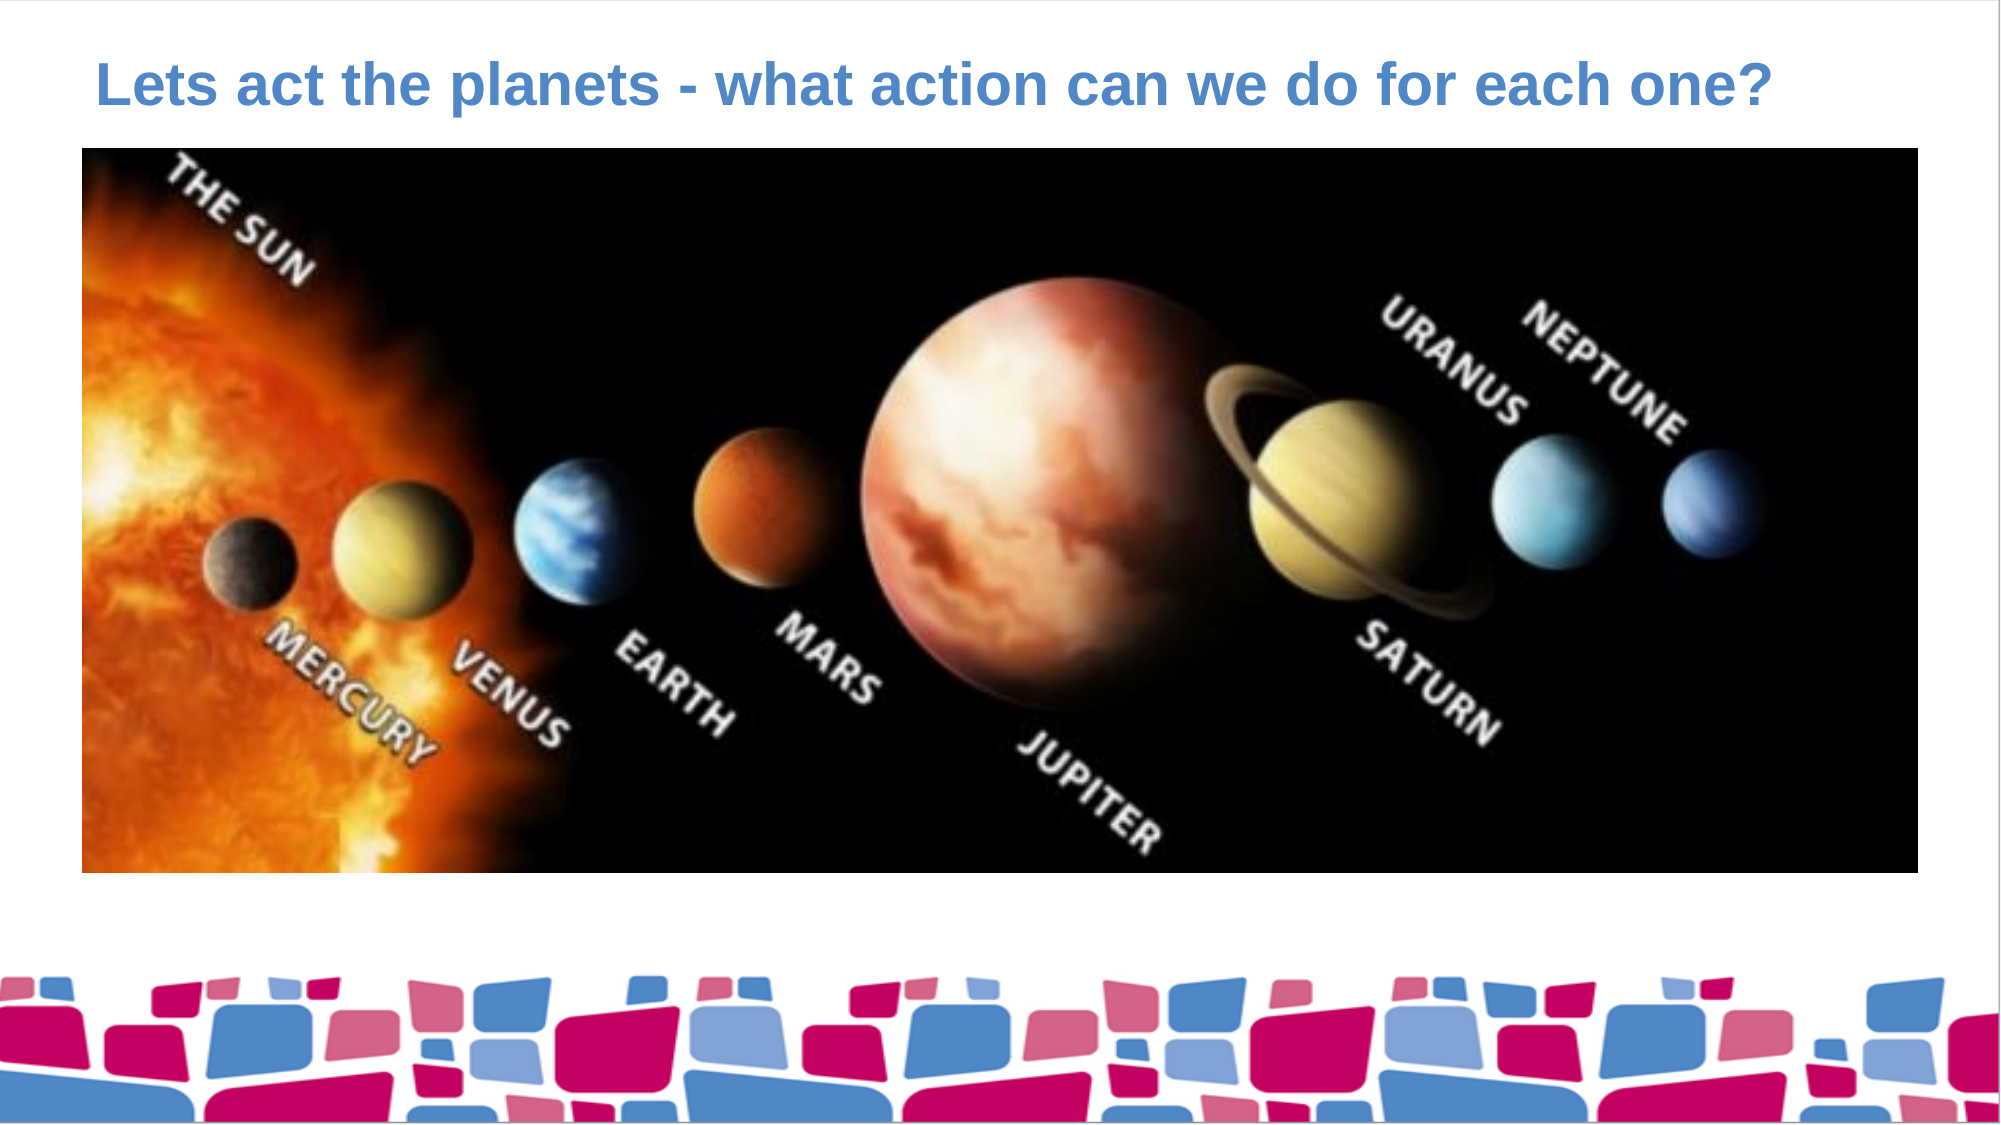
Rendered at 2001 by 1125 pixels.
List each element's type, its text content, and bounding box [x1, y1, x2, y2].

picture [0, 0, 2001, 1125]
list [82, 148, 1918, 873]
title Lets act the planets - what action can we do for each one? [94, 45, 1930, 178]
